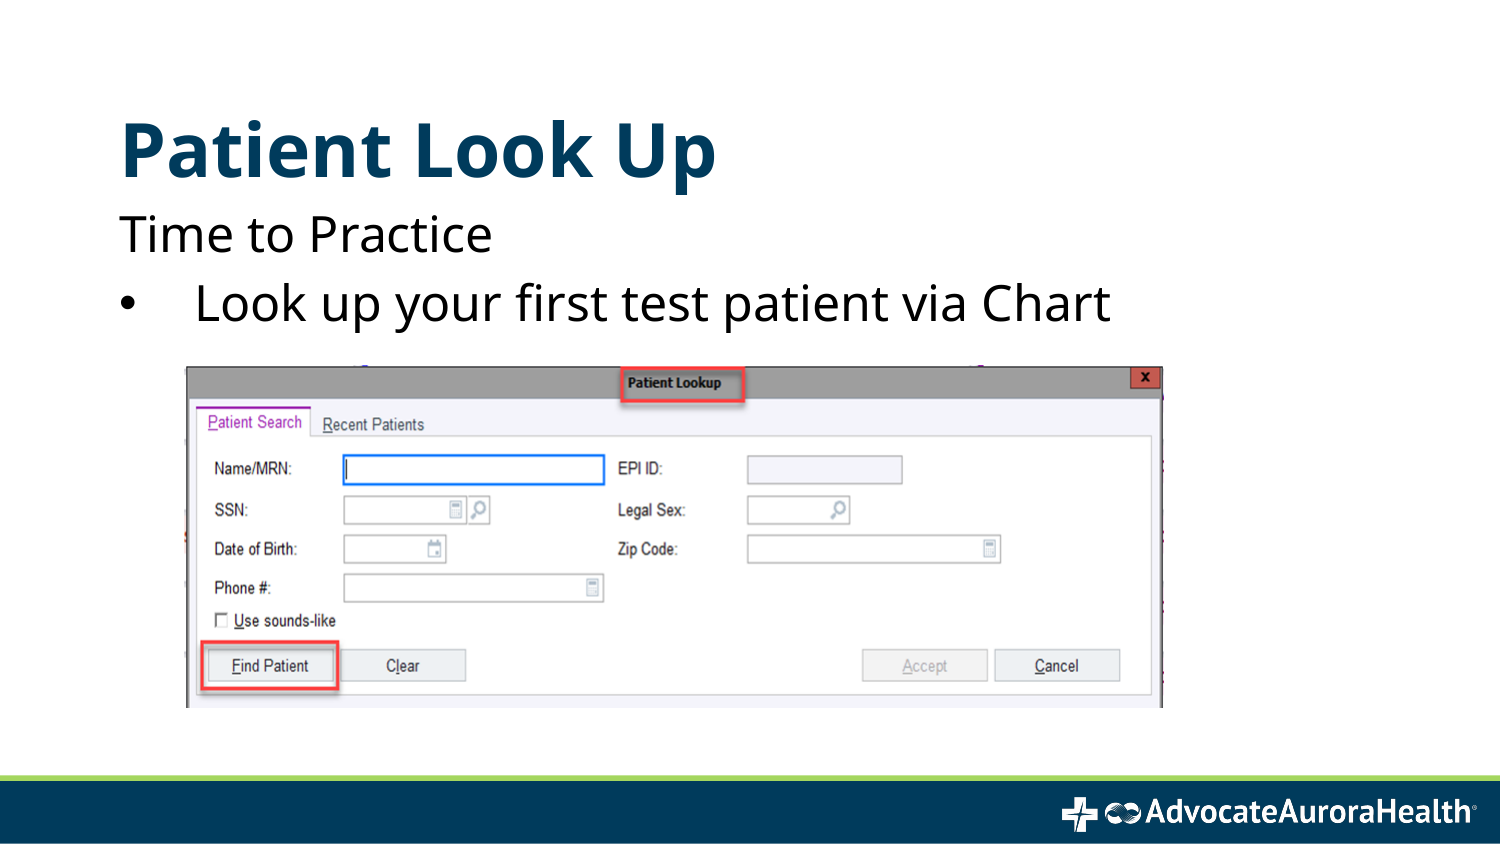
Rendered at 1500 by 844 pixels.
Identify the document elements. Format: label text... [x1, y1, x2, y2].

picture [184, 365, 1164, 708]
picture [1062, 797, 1477, 832]
title Patient Look Up [104, 104, 1354, 201]
list Time to Practice Look up your first test patient via Chart [104, 201, 1354, 708]
